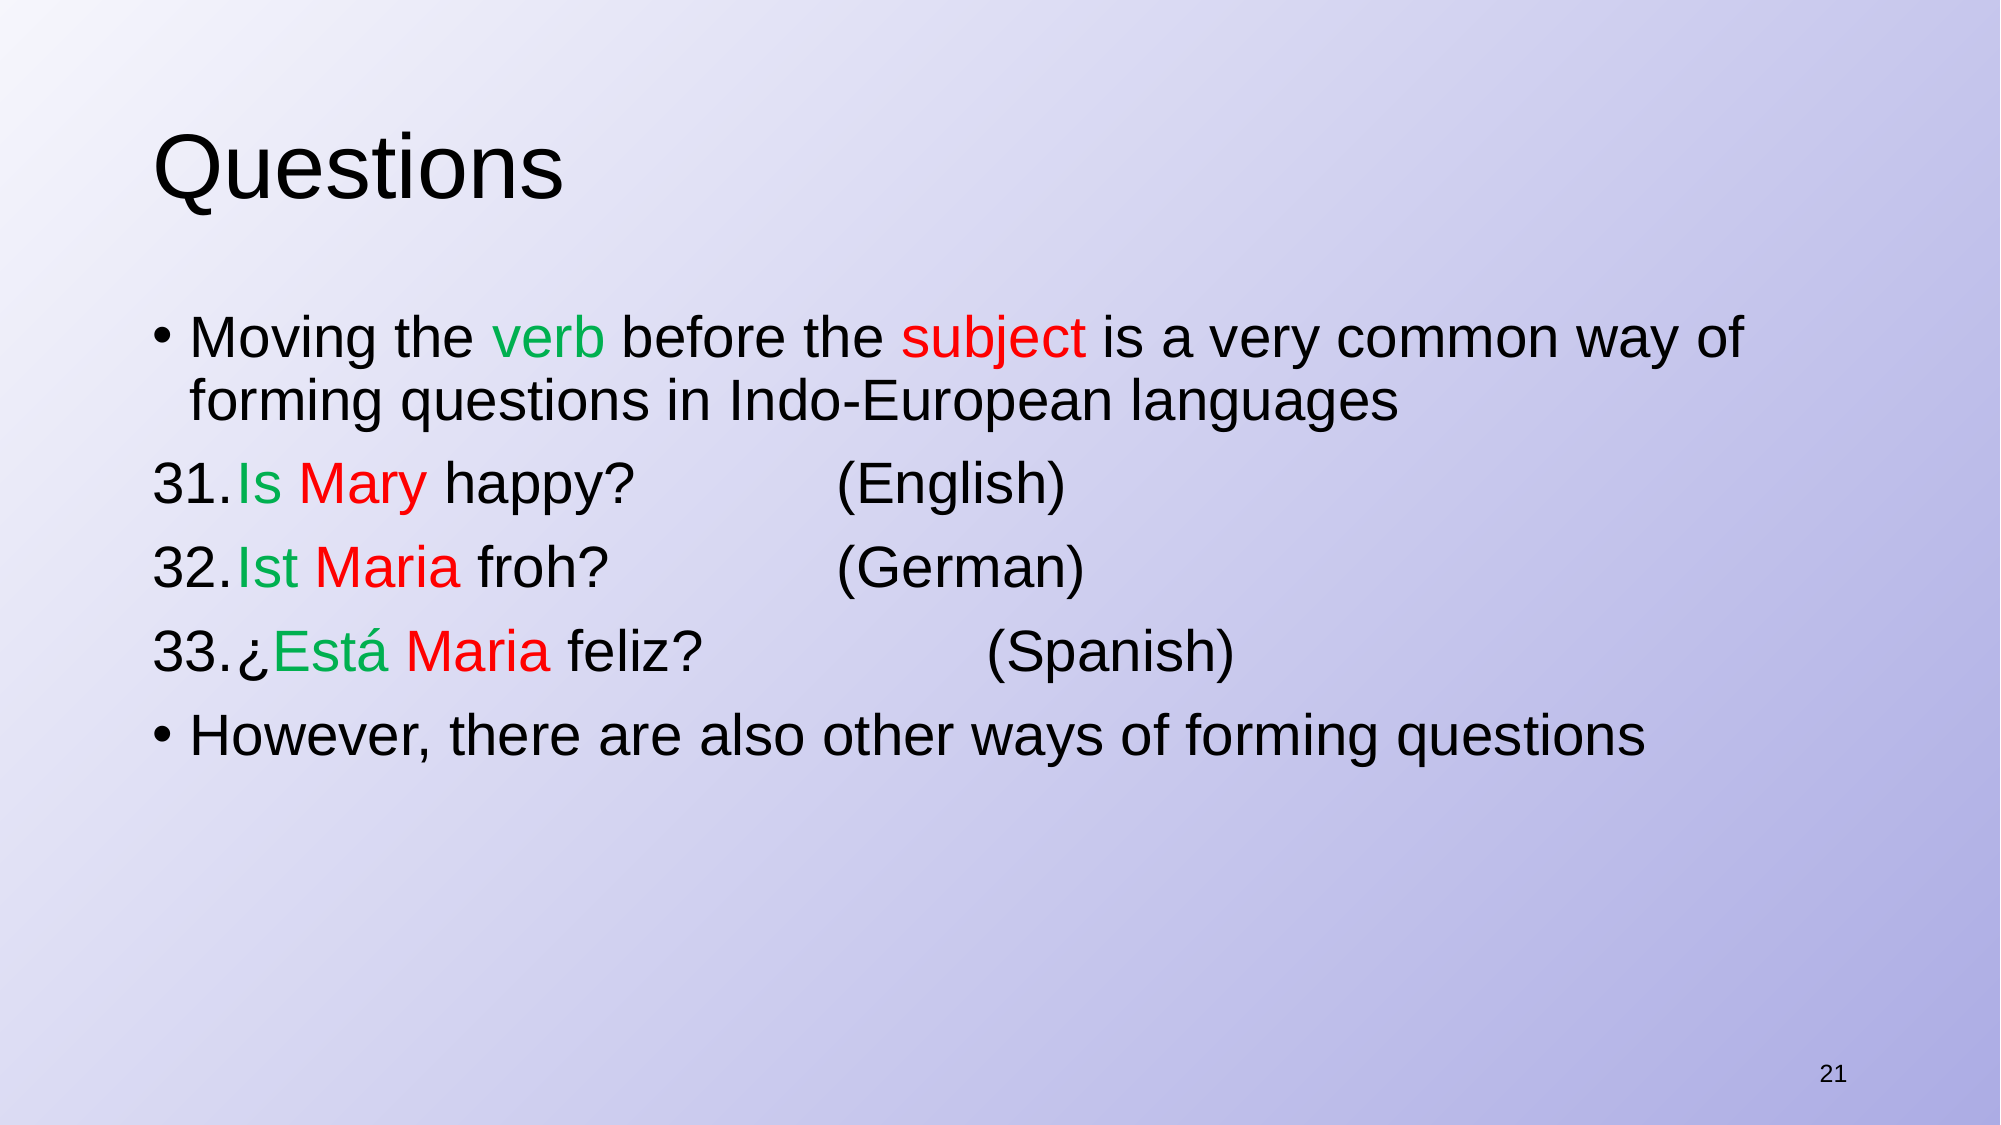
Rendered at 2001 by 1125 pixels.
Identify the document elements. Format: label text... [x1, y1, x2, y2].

list Moving the verb before the subject is a very common way of forming questions in Indo-European languages ​Is Mary happy? (English) ​Ist Maria froh? (German) ¿Está Maria feliz? (Spanish) However, there are also other ways of forming questions [137, 299, 1863, 1014]
title Questions [137, 59, 1863, 278]
slide_number 21 [1412, 1042, 1863, 1103]
